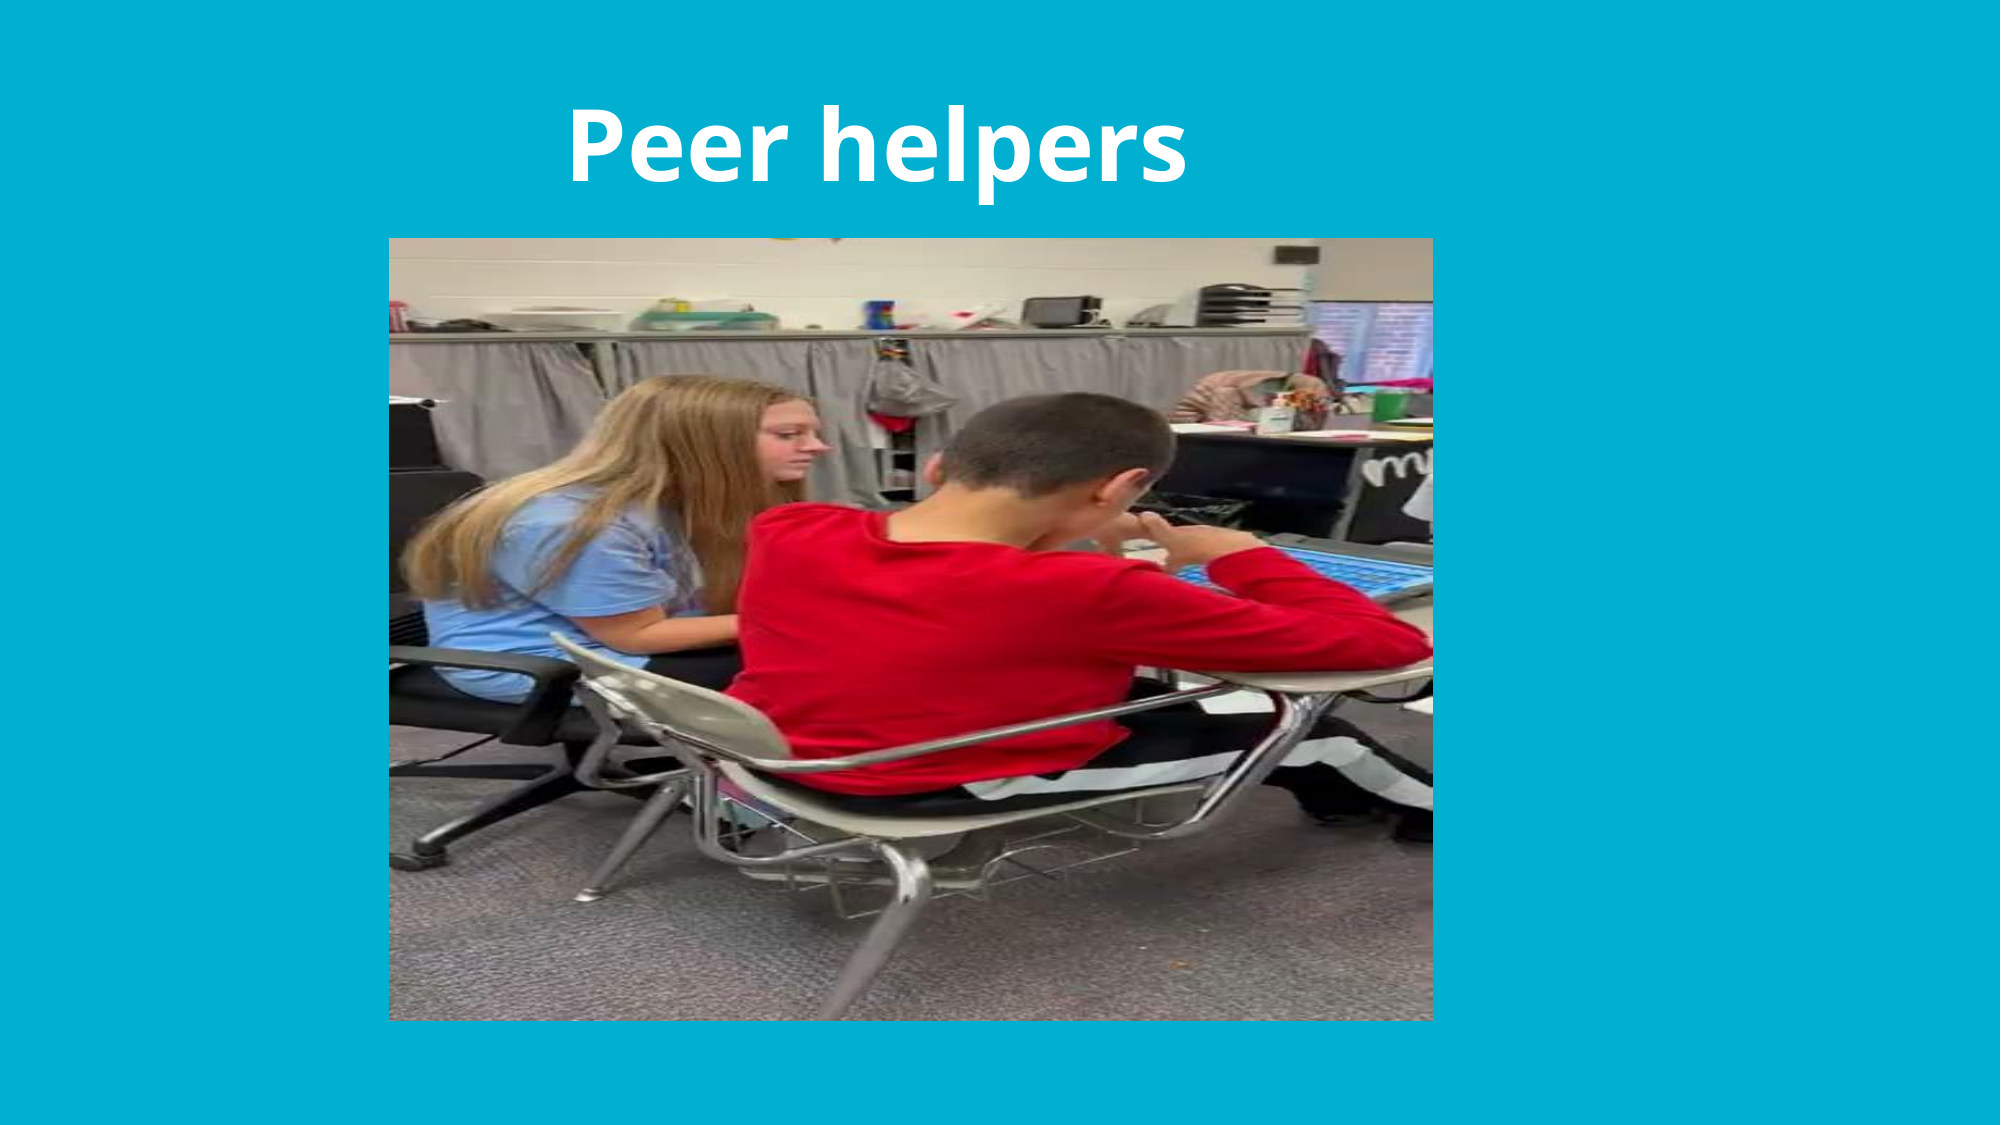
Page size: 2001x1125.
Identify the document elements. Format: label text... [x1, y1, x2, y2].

picture [389, 237, 1434, 1021]
title Peer helpers [106, 74, 1649, 304]
